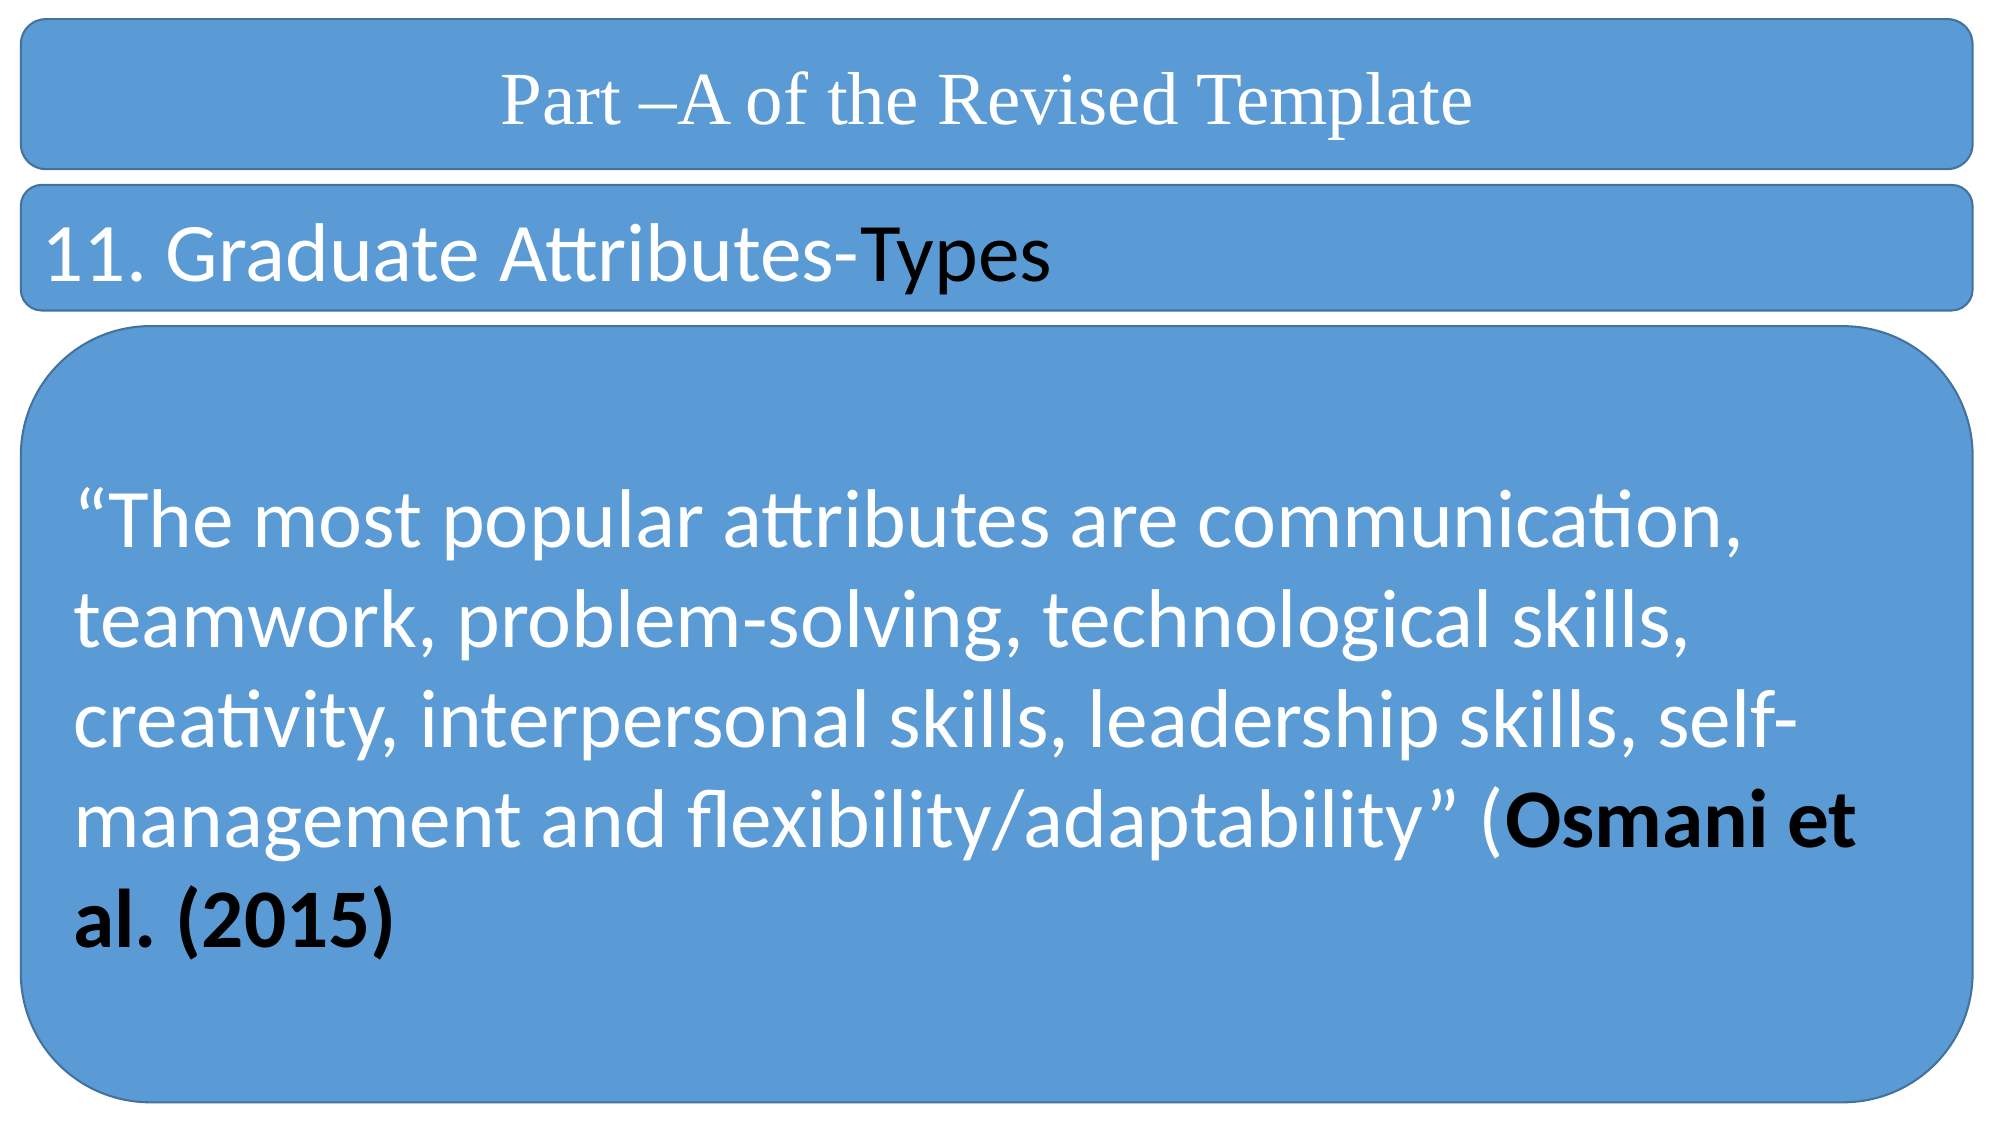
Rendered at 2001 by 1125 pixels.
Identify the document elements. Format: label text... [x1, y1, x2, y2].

text_box Part –A of the Revised Template [19, 18, 1974, 171]
text_box “The most popular attributes are communication, teamwork, problem-solving, technological skills, creativity, interpersonal skills, leadership skills, self-management and flexibility/adaptability” (Osmani et al. (2015) [19, 325, 1974, 1104]
text_box 11. Graduate Attributes-Types [19, 183, 1974, 312]
